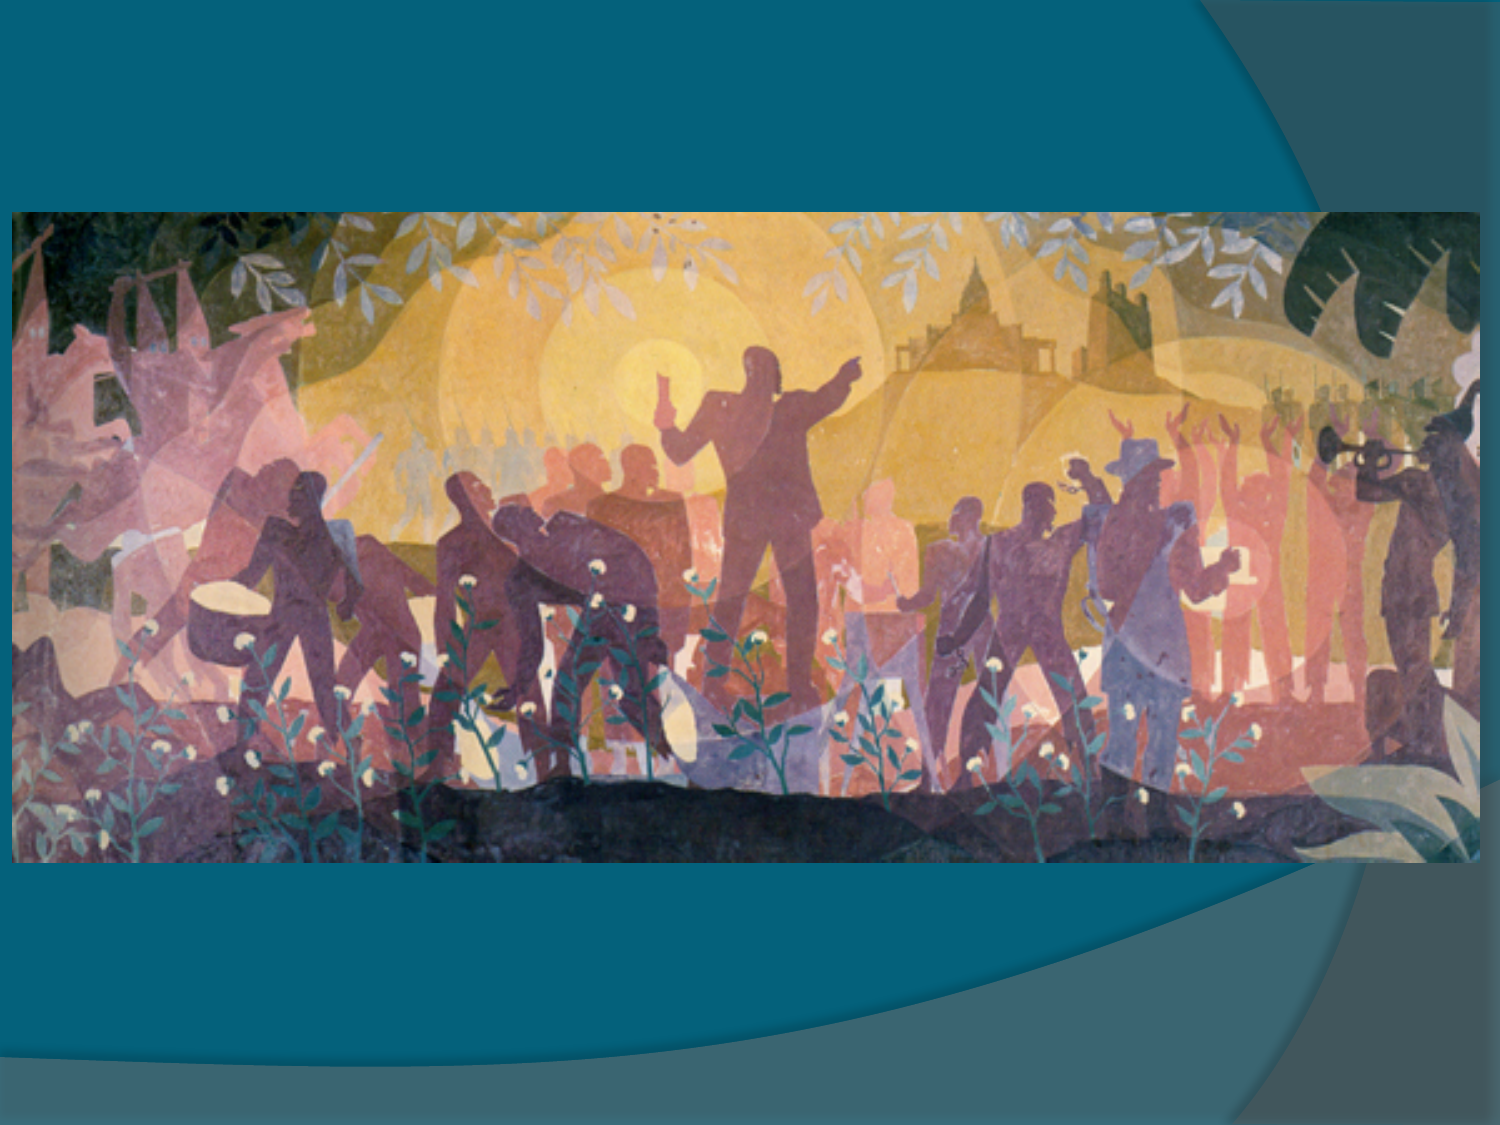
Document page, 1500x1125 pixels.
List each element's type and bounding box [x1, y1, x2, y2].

picture [13, 212, 1481, 863]
